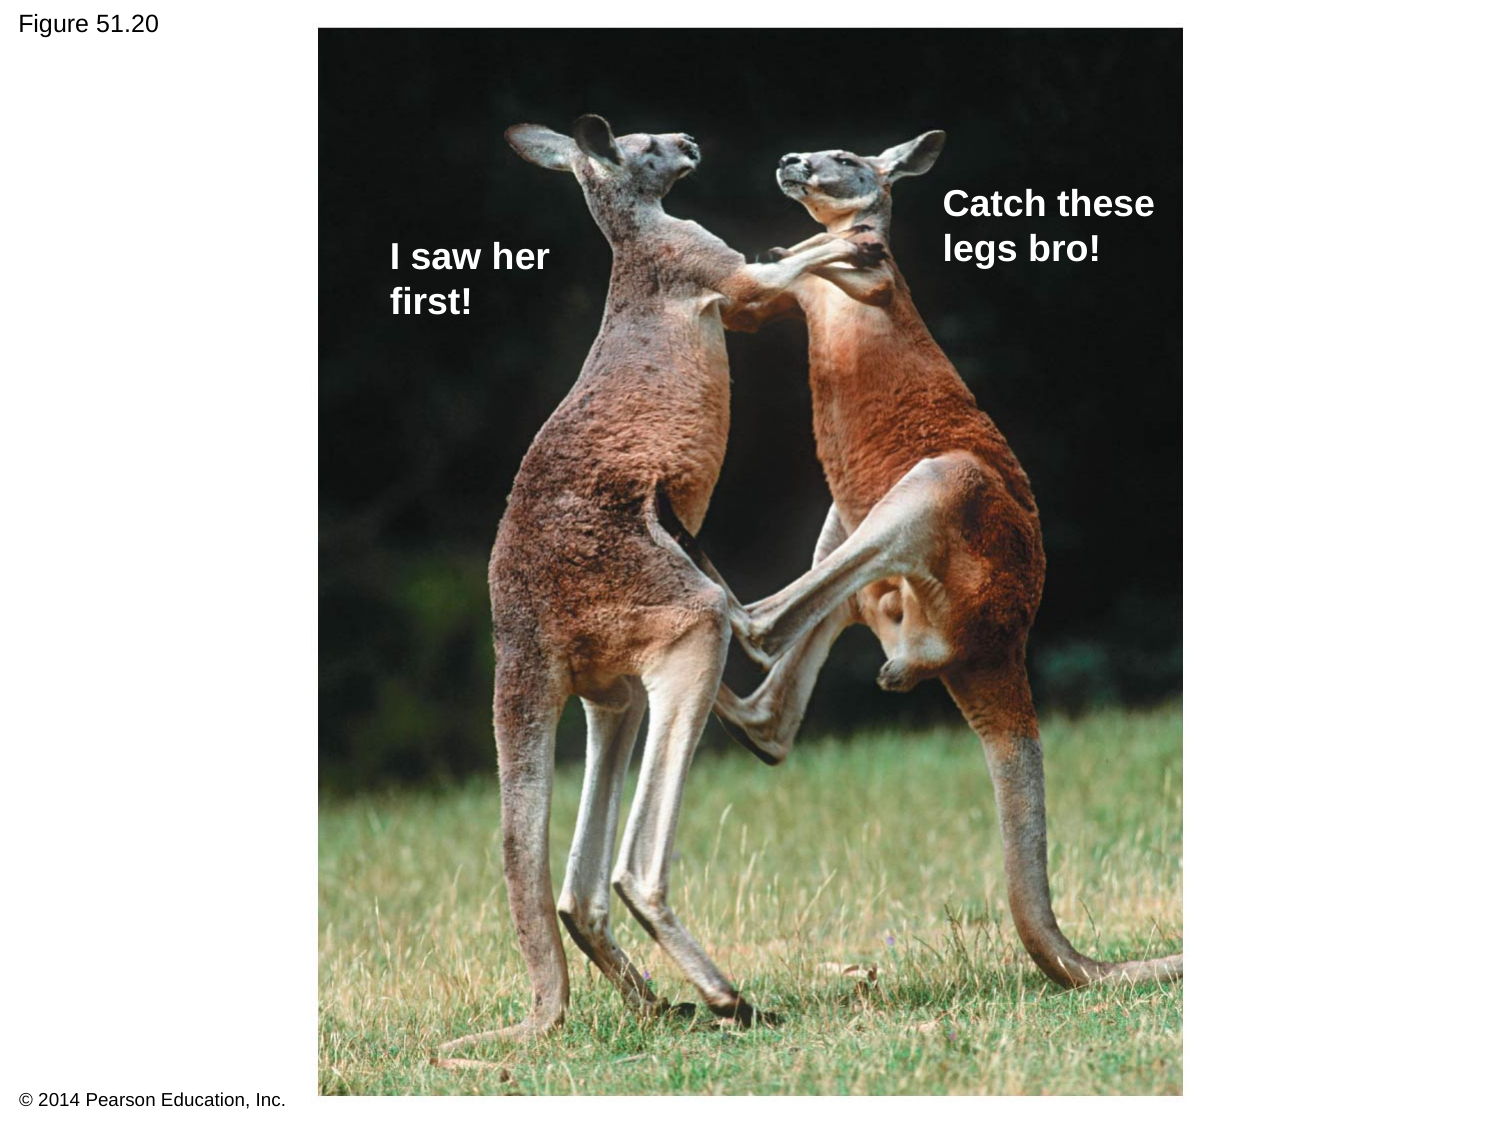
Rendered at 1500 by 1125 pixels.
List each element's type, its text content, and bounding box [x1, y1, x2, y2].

picture [311, 22, 1189, 1103]
title Figure 51.20 [3, 0, 930, 50]
